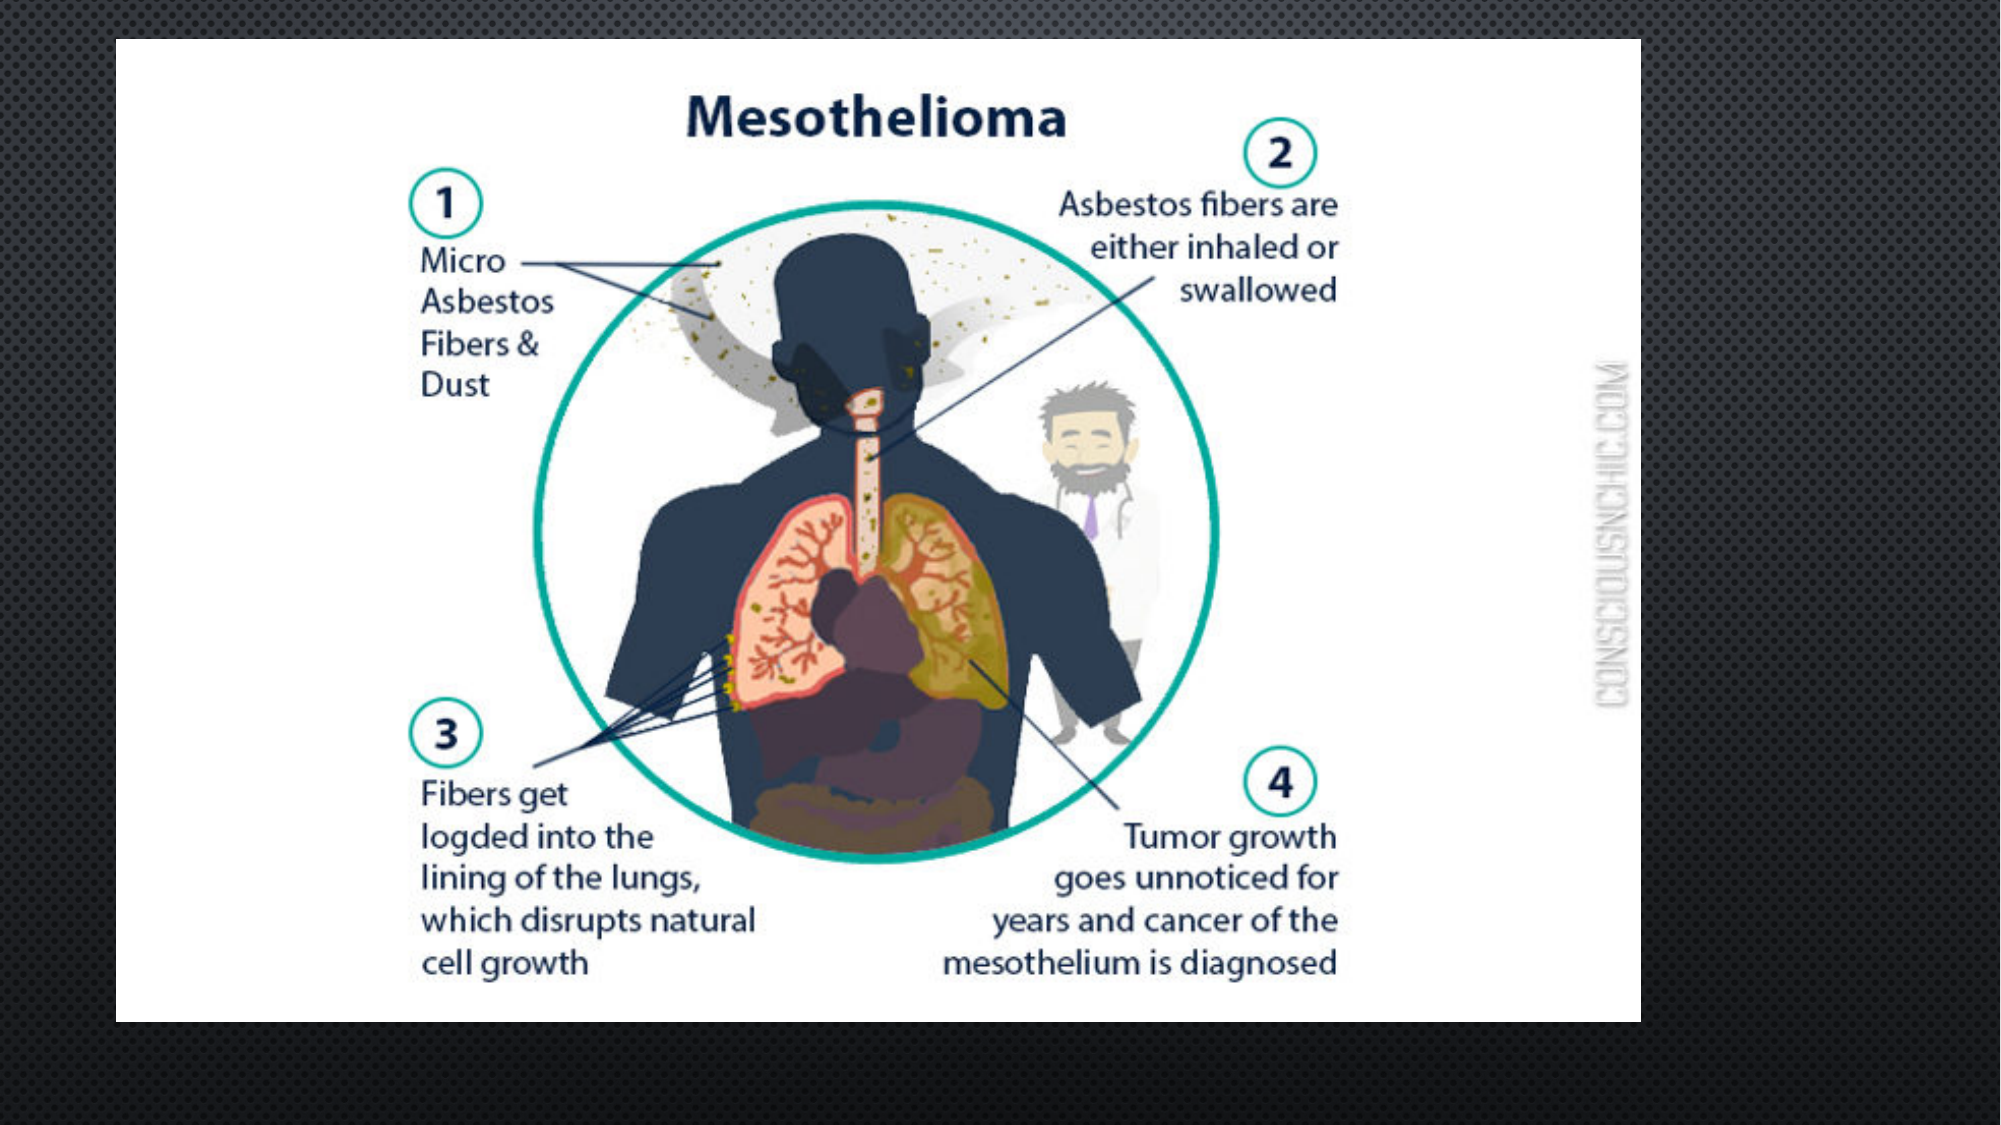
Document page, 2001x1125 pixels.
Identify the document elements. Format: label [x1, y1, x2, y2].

picture [116, 39, 1642, 1022]
